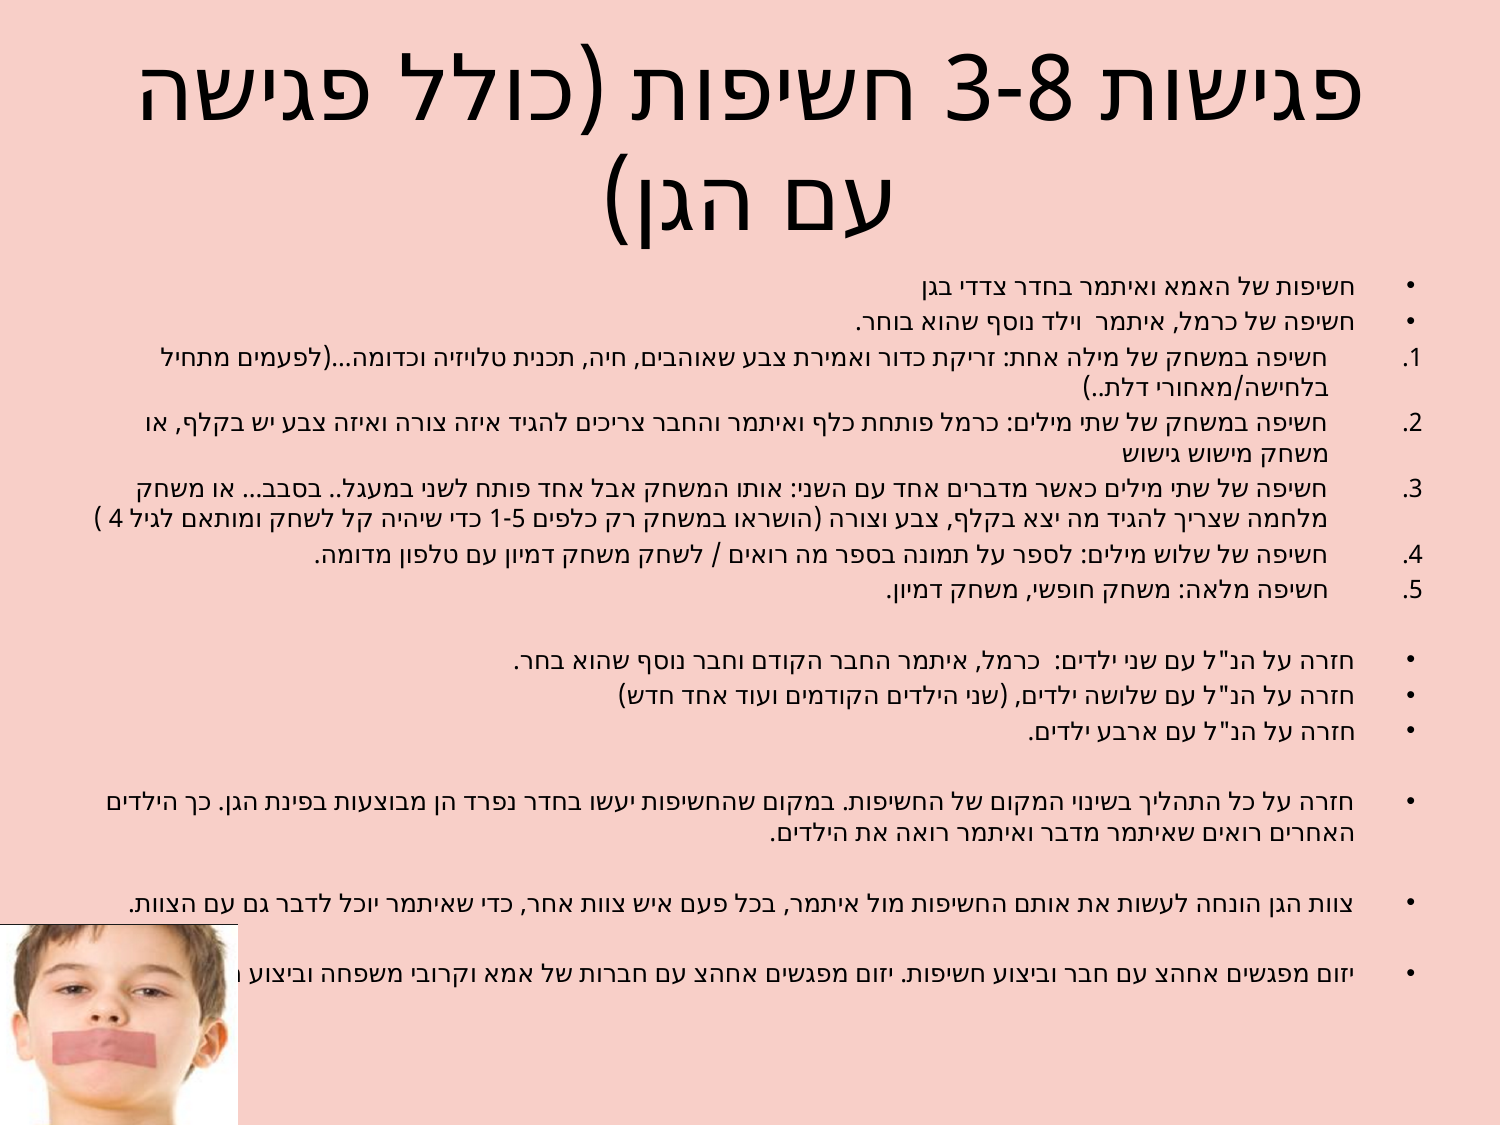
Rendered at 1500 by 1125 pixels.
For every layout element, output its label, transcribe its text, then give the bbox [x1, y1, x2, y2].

picture [0, 924, 238, 1125]
list חשיפות של האמא ואיתמר בחדר צדדי בגן חשיפה של כרמל, איתמר וילד נוסף שהוא בוחר. חשיפה במשחק של מילה אחת: זריקת כדור ואמירת צבע שאוהבים, חיה, תכנית טלויזיה וכדומה...(לפעמים מתחיל בלחישה/מאחורי דלת..) חשיפה במשחק של שתי מילים: כרמל פותחת כלף ואיתמר והחבר צריכים להגיד איזה צורה ואיזה צבע יש בקלף, או משחק מישוש גישוש חשיפה של שתי מילים כאשר מדברים אחד עם השני: אותו המשחק אבל אחד פותח לשני במעגל.. בסבב... או משחק מלחמה שצריך להגיד מה יצא בקלף, צבע וצורה (הושראו במשחק רק כלפים 1-5 כדי שיהיה קל לשחק ומותאם לגיל 4 ) חשיפה של שלוש מילים: לספר על תמונה בספר מה רואים / לשחק משחק דמיון עם טלפון מדומה. חשיפה מלאה: משחק חופשי, משחק דמיון. חזרה על הנ"ל עם שני ילדים: כרמל, איתמר החבר הקודם וחבר נוסף שהוא בחר. חזרה על הנ"ל עם שלושה ילדים, (שני הילדים הקודמים ועוד אחד חדש) חזרה על הנ"ל עם ארבע ילדים. חזרה על כל התהליך בשינוי המקום של החשיפות. במקום שהחשיפות יעשו בחדר נפרד הן מבוצעות בפינת הגן. כך הילדים האחרים רואים שאיתמר מדבר ואיתמר רואה את הילדים. צוות הגן הונחה לעשות את אותם החשיפות מול איתמר, בכל פעם איש צוות אחר, כדי שאיתמר יוכל לדבר גם עם הצוות. יזום מפגשים אחהצ עם חבר וביצוע חשיפות. יזום מפגשים אחהצ עם חברות של אמא וקרובי משפחה וביצוע חשיפות. [75, 262, 1425, 1005]
title פגישות 3-8 חשיפות (כולל פגישה עם הגן) [75, 45, 1425, 233]
